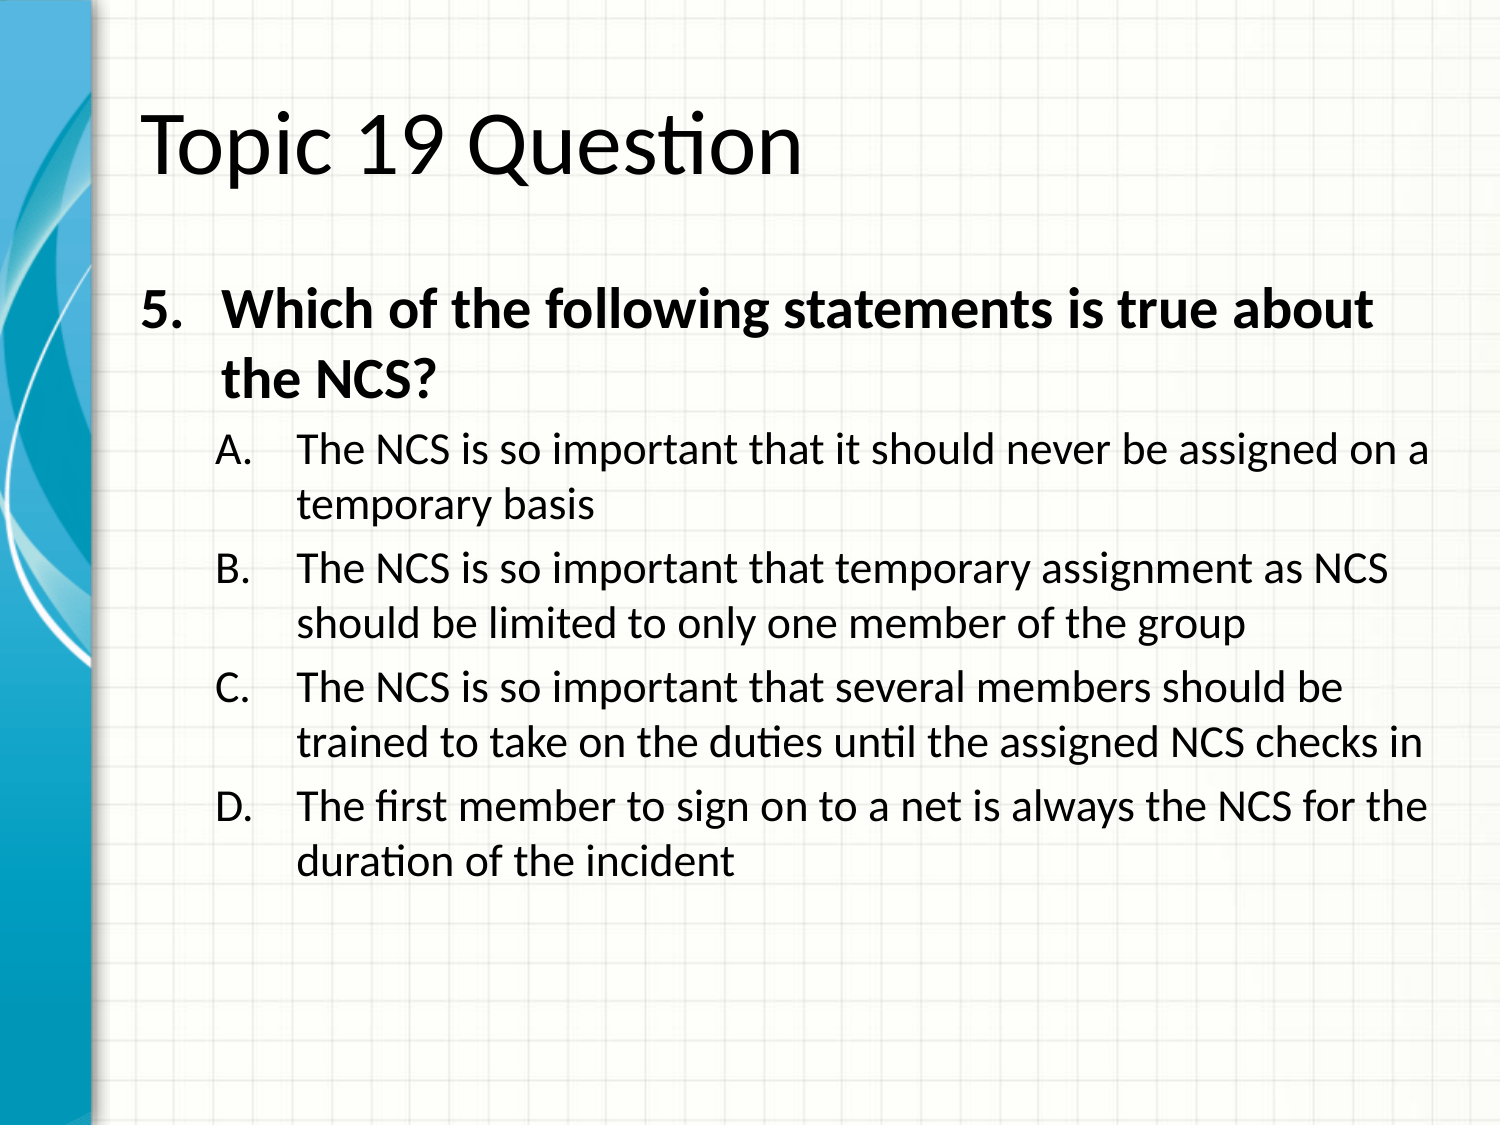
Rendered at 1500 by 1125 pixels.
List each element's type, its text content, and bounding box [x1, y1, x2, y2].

title Topic 19 Question [125, 44, 1450, 232]
list Which of the following statements is true about the NCS? The NCS is so important that it should never be assigned on a temporary basis The NCS is so important that temporary assignment as NCS should be limited to only one member of the group The NCS is so important that several members should be trained to take on the duties until the assigned NCS checks in The first member to sign on to a net is always the NCS for the duration of the incident [125, 262, 1450, 1005]
picture [0, 0, 1500, 1125]
